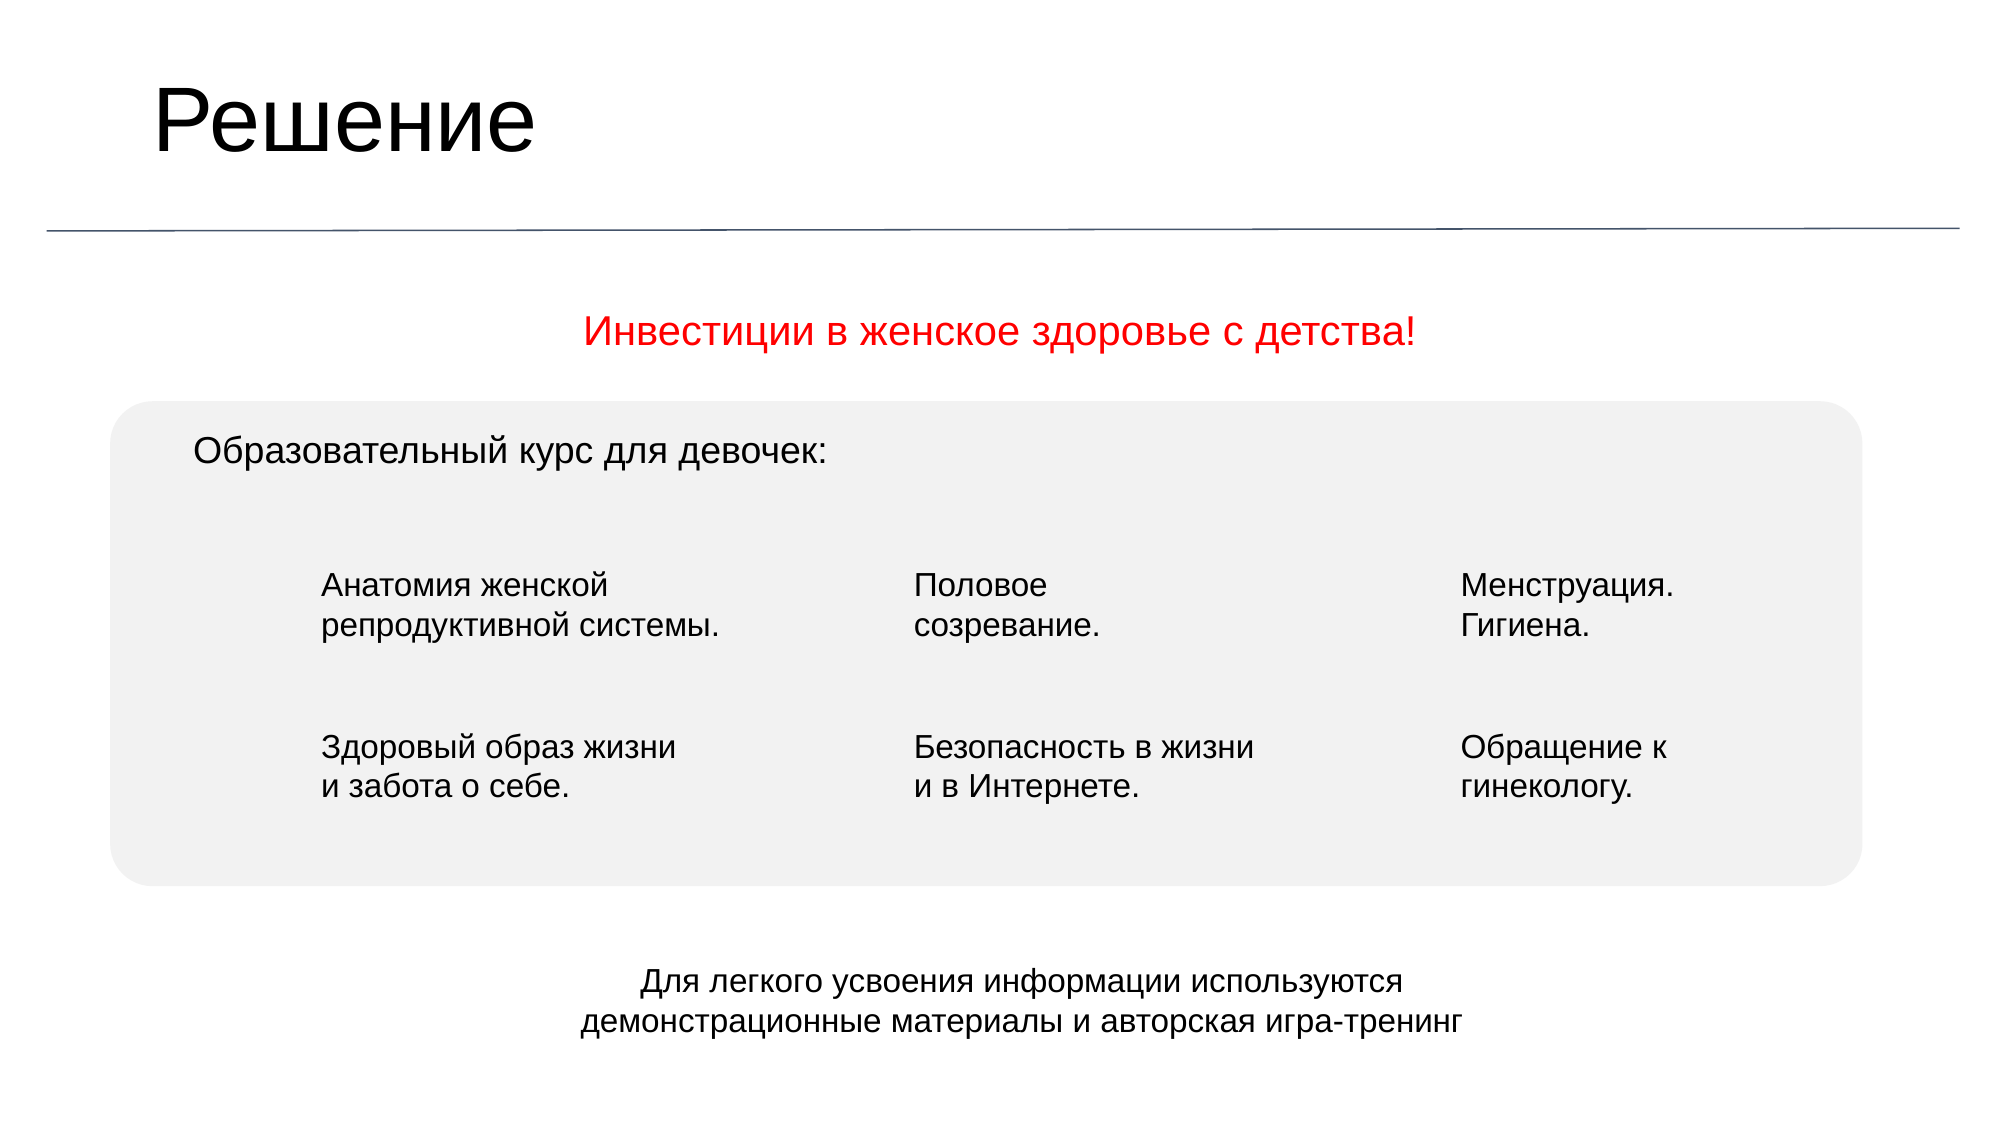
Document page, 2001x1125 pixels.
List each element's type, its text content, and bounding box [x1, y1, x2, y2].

text_box Анатомия женской репродуктивной системы. [306, 555, 770, 650]
text_box Образовательный курс для девочек: [178, 418, 844, 478]
text_box Безопасность в жизни и в Интернете. [898, 717, 1284, 812]
title Решение [137, 59, 1823, 179]
text_box Здоровый образ жизни и забота о себе. [306, 717, 710, 812]
text_box [108, 399, 1865, 889]
text_box Обращение к гинекологу. [1445, 717, 1683, 812]
text_box Для легкого усвоения информации используются демонстрационные материалы и авторская игра-тренинг [480, 952, 1565, 1047]
text_box Половое созревание. [898, 555, 1209, 650]
text_box Менструация. Гигиена. [1445, 555, 1755, 650]
list Инвестиции в женское здоровье с детства! [137, 270, 1863, 372]
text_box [46, 227, 1960, 232]
